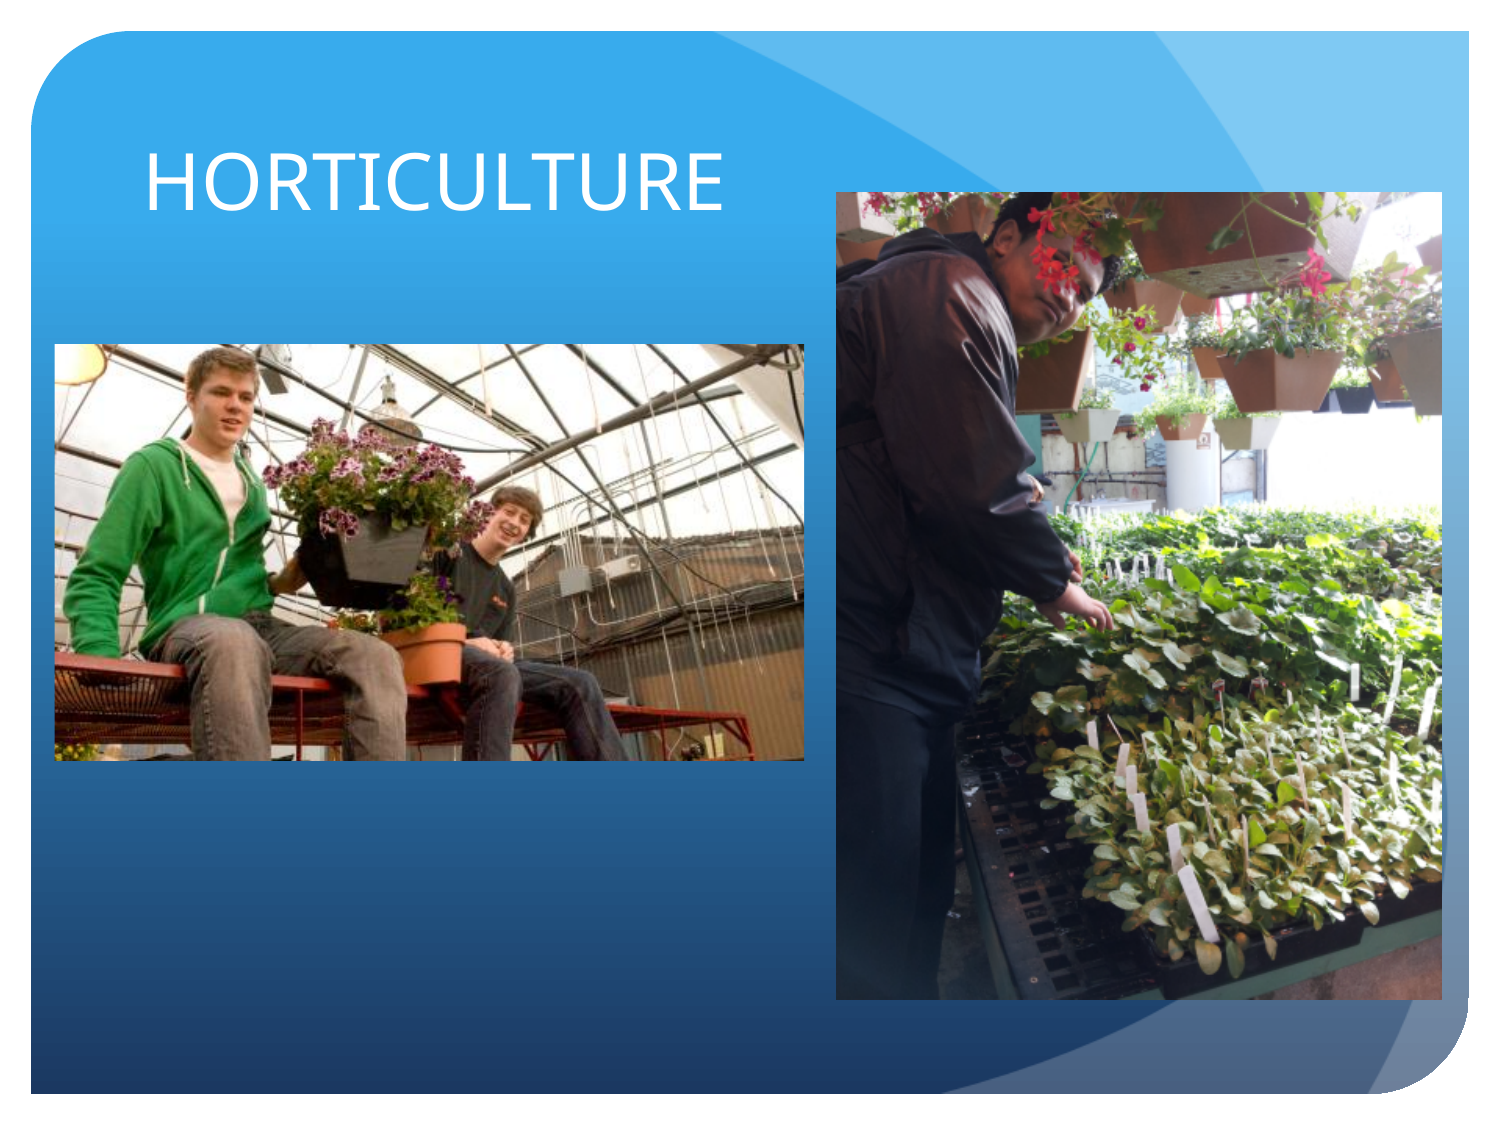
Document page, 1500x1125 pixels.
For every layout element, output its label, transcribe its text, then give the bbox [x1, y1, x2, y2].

picture [24, 30, 1473, 1094]
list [54, 344, 805, 761]
title HORTICULTURE [127, 62, 1372, 234]
